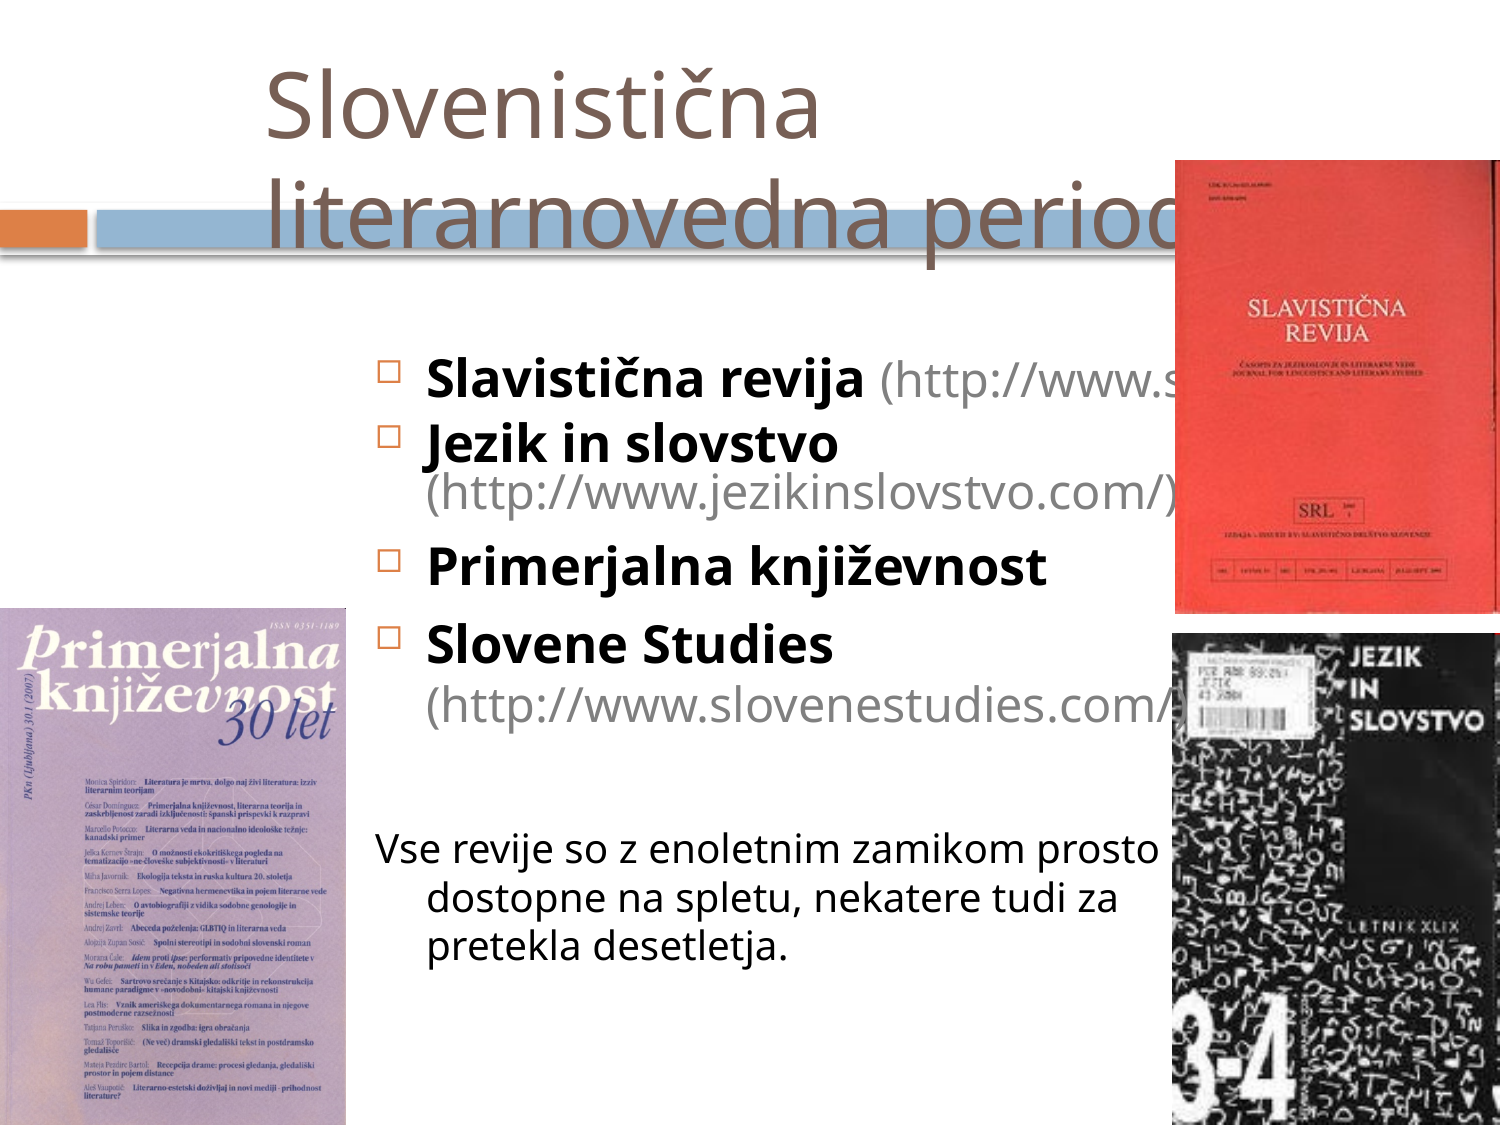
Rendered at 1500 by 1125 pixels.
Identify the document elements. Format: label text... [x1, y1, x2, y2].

title Slovenistična literarnovedna periodika [249, 30, 1401, 282]
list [1174, 160, 1500, 615]
list Slavistična revija (http://www.srl.si/) Jezik in slovstvo (http://www.jezikinslovstvo.com/) Primerjalna književnost Slovene Studies (http://www.slovenestudies.com/) Vse revije so z enoletnim zamikom prosto dostopne na spletu, nekatere tudi za pretekla desetletja. [359, 349, 1330, 988]
picture [0, 608, 346, 1125]
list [1171, 632, 1500, 1125]
